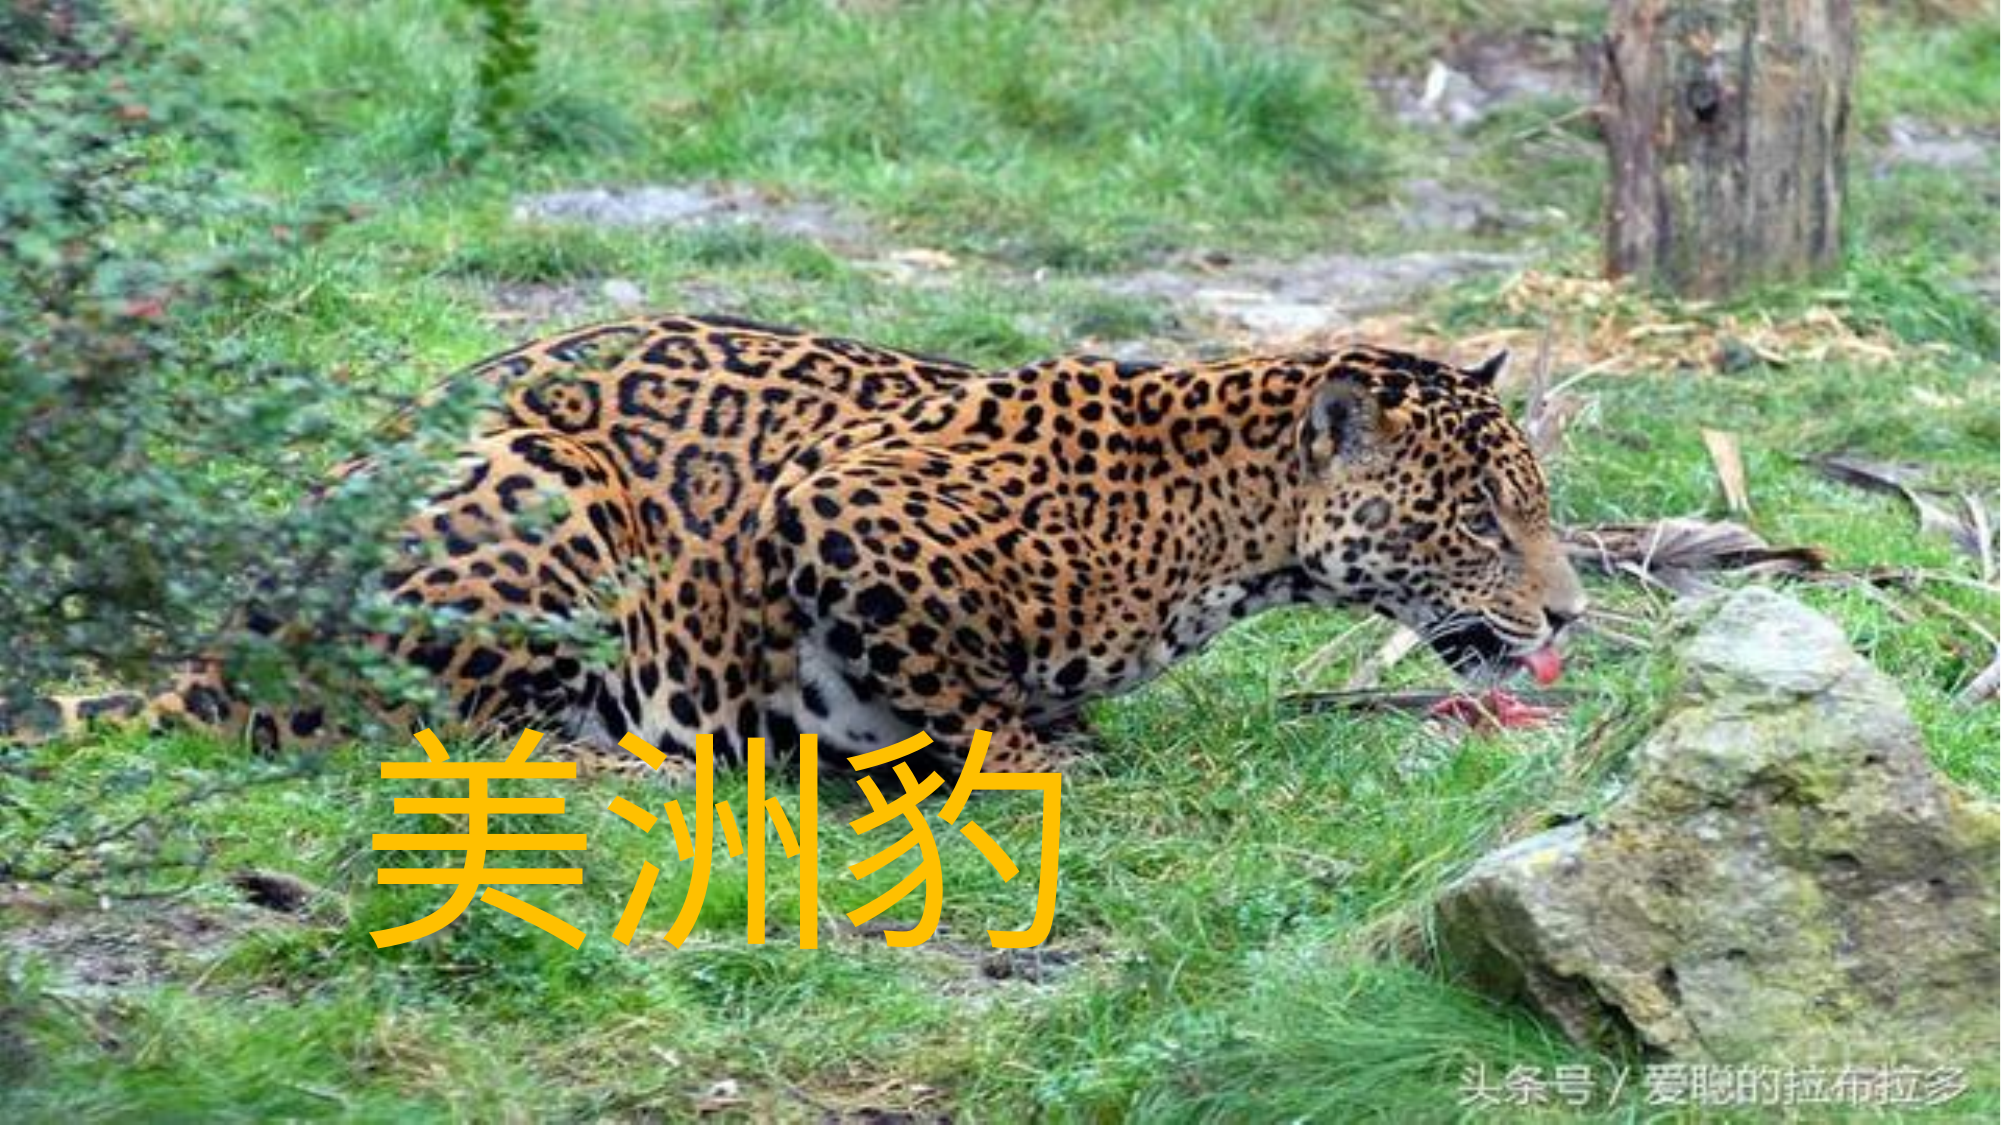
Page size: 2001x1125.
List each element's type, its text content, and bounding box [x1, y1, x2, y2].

title 美洲豹 [344, 743, 2000, 962]
picture [0, 0, 2001, 1125]
